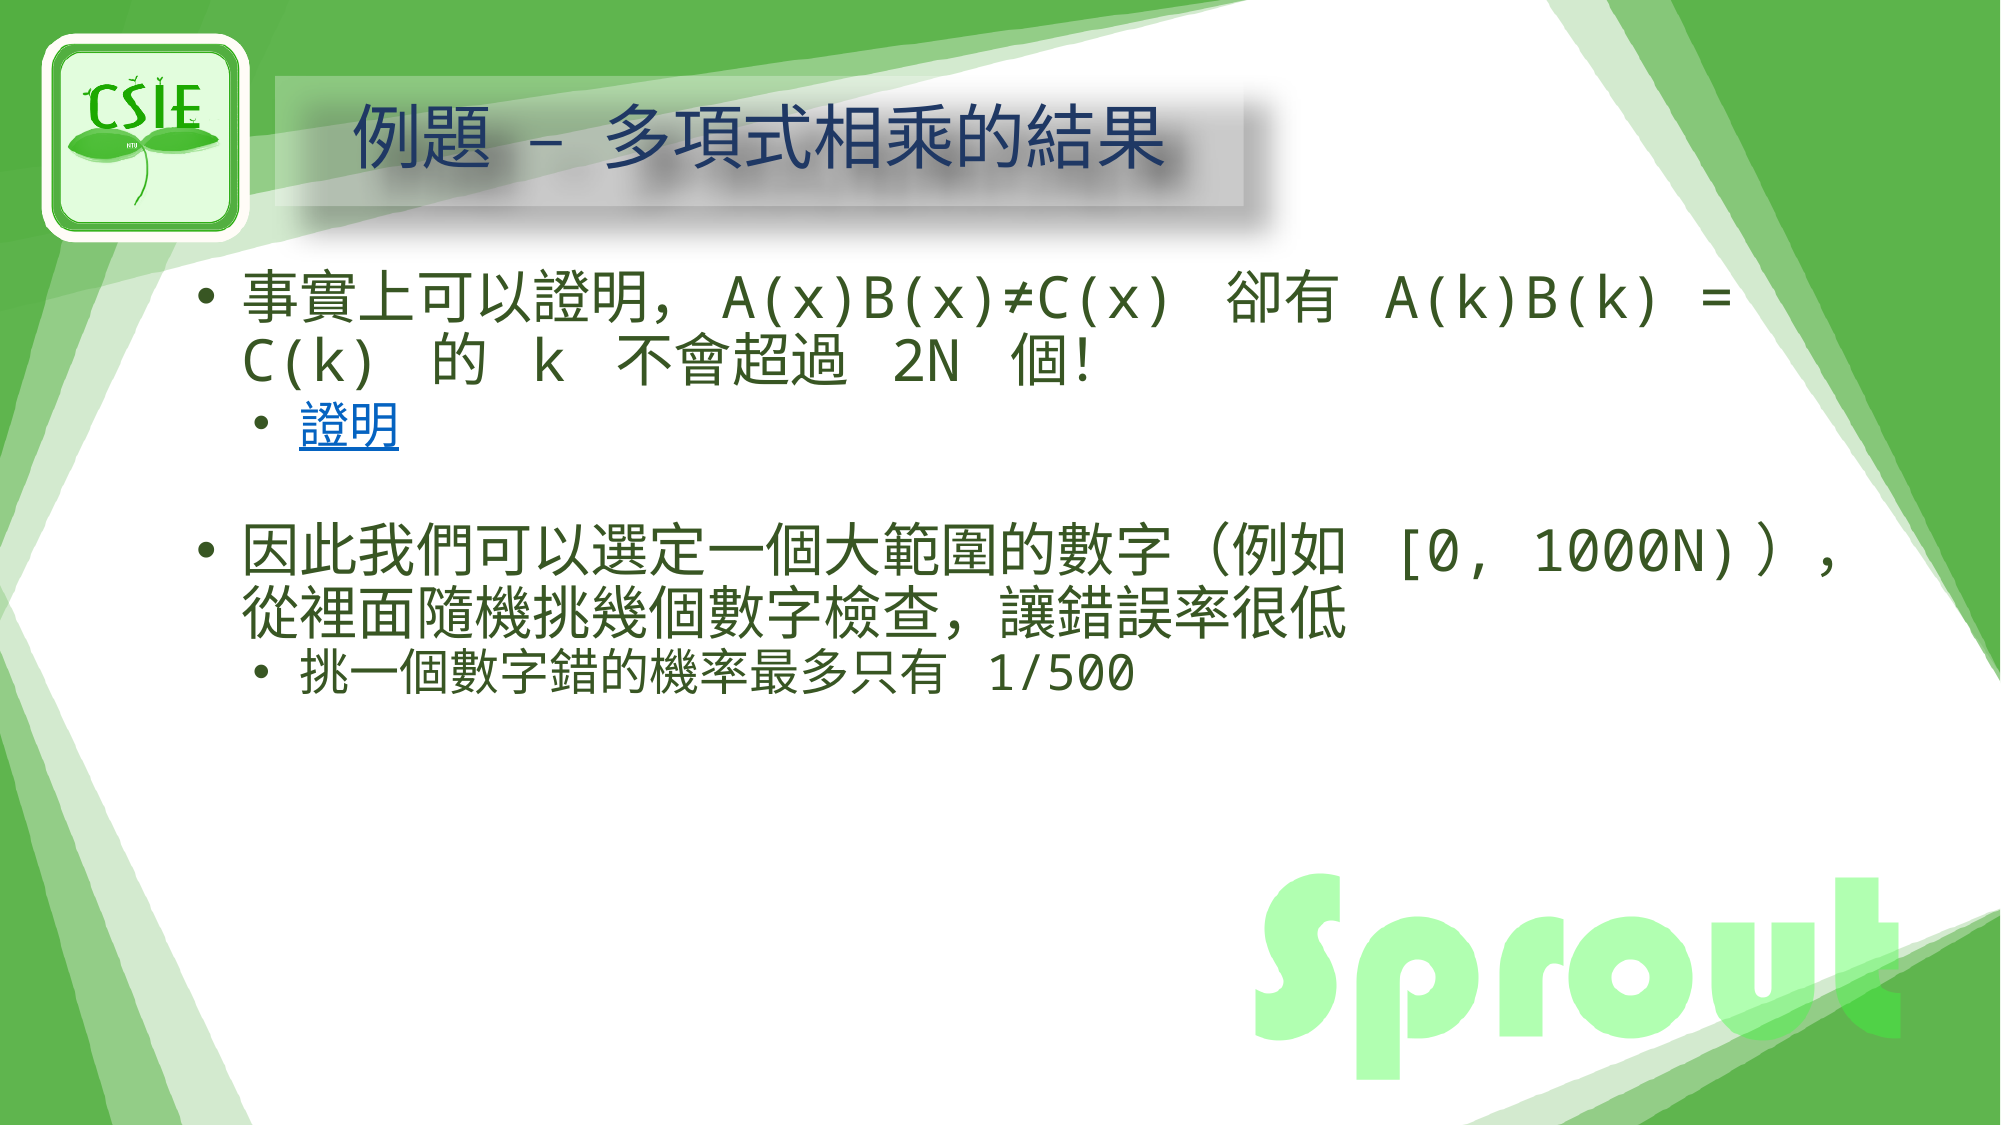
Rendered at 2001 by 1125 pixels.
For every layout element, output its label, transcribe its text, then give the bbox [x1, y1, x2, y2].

list 事實上可以證明，A(x)B(x)≠C(x) 卻有 A(k)B(k) = C(k) 的 k 不會超過 2N 個！ 證明 因此我們可以選定一個大範圍的數字（例如 [0, 1000N)），從裡面隨機挑幾個數字檢查，讓錯誤率很低 挑一個數字錯的機率最多只有 1/500 [181, 260, 1907, 1125]
title 例題 – 多項式相乘的結果 [275, 75, 1244, 207]
picture [0, 0, 2001, 1125]
